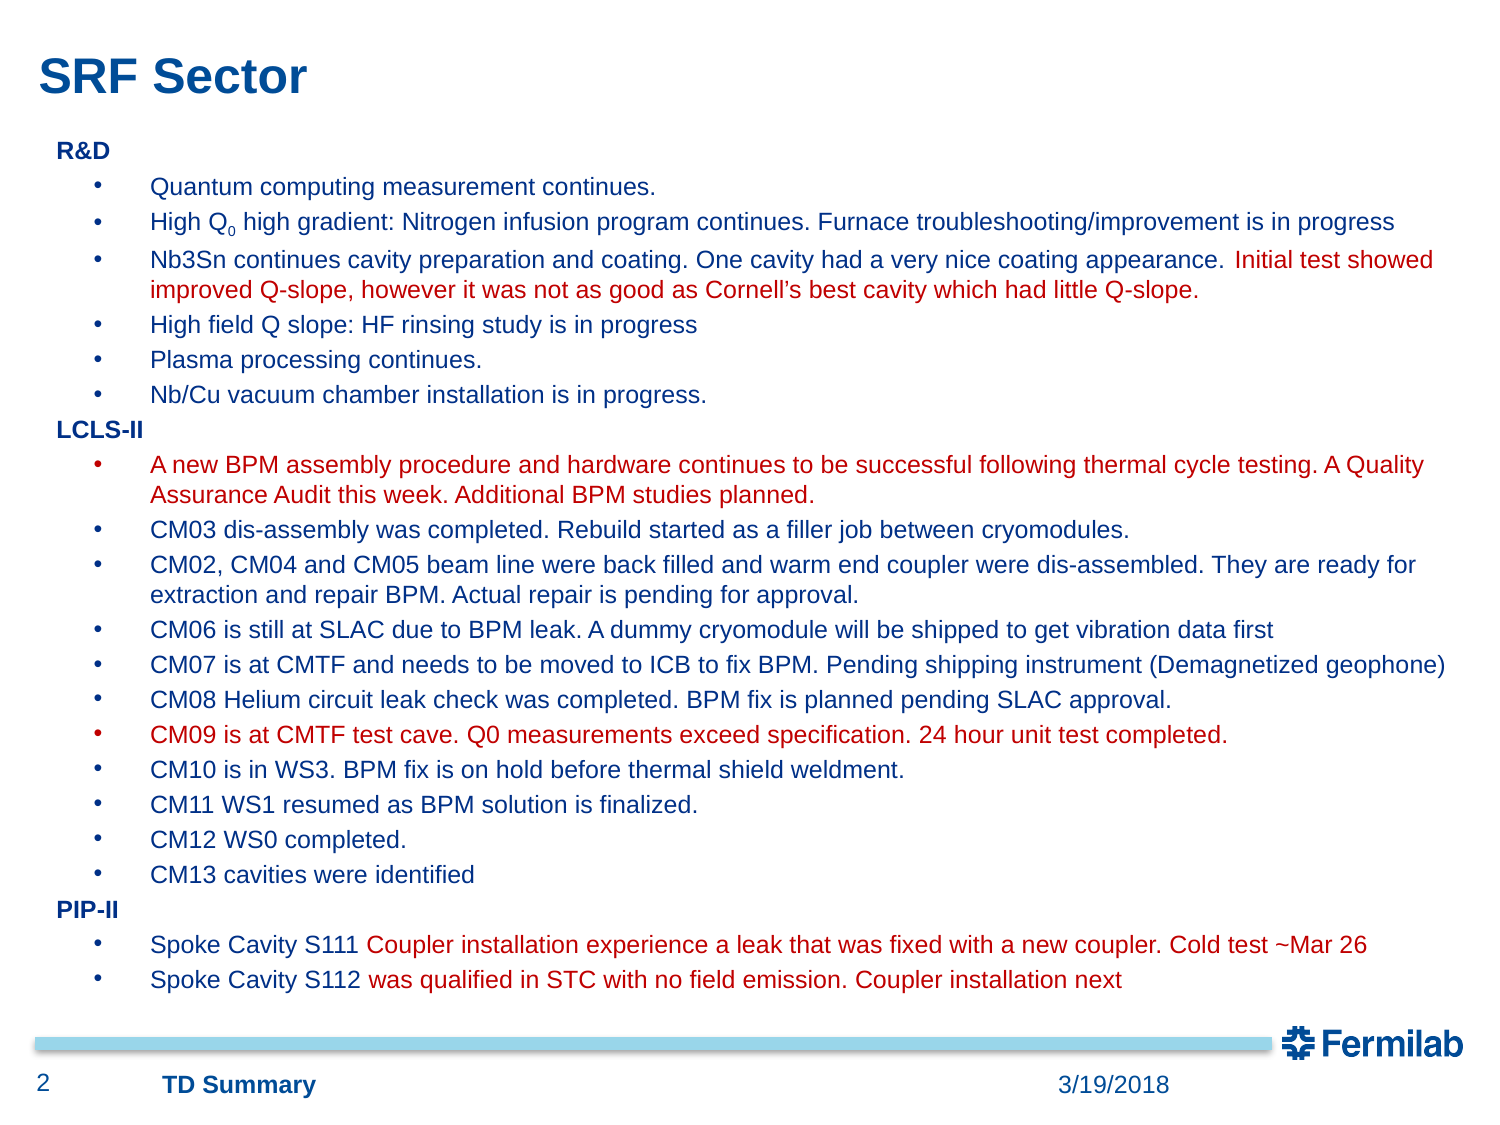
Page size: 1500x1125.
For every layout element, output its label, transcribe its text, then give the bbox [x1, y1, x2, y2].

slide_number 2 [36, 1066, 105, 1106]
picture [1282, 1026, 1463, 1060]
list R&D Quantum computing measurement continues. High Q0 high gradient: Nitrogen infusion program continues. Furnace troubleshooting/improvement is in progress Nb3Sn continues cavity preparation and coating. One cavity had a very nice coating appearance. Initial test showed improved Q-slope, however it was not as good as Cornell’s best cavity which had little Q-slope. High field Q slope: HF rinsing study is in progress Plasma processing continues. Nb/Cu vacuum chamber installation is in progress. LCLS-II A new BPM assembly procedure and hardware continues to be successful following thermal cycle testing. A Quality Assurance Audit this week. Additional BPM studies planned. CM03 dis-assembly was completed. Rebuild started as a filler job between cryomodules. CM02, CM04 and CM05 beam line were back filled and warm end coupler were dis-assembled. They are ready for extraction and repair BPM. Actual repair is pending for approval. CM06 is still at SLAC due to BPM leak. A dummy cryomodule will be shipped to get vibration data first CM07 is at CMTF and needs to be moved to ICB to fix BPM. Pending shipping instrument (Demagnetized geophone) CM08 Helium circuit leak check was completed. BPM fix is planned pending SLAC approval. CM09 is at CMTF test cave. Q0 measurements exceed specification. 24 hour unit test completed. CM10 is in WS3. BPM fix is on hold before thermal shield weldment. CM11 WS1 resumed as BPM solution is finalized. CM12 WS0 completed. CM13 cavities were identified PIP-II Spoke Cavity S111 Coupler installation experience a leak that was fixed with a new coupler. Cold test ~Mar 26 Spoke Cavity S112 was qualified in STC with no field emission. Coupler installation next [0, 135, 1455, 1035]
title SRF Sector [38, 0, 1464, 104]
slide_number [1058, 1068, 1235, 1109]
footer TD Summary [162, 1068, 1014, 1109]
